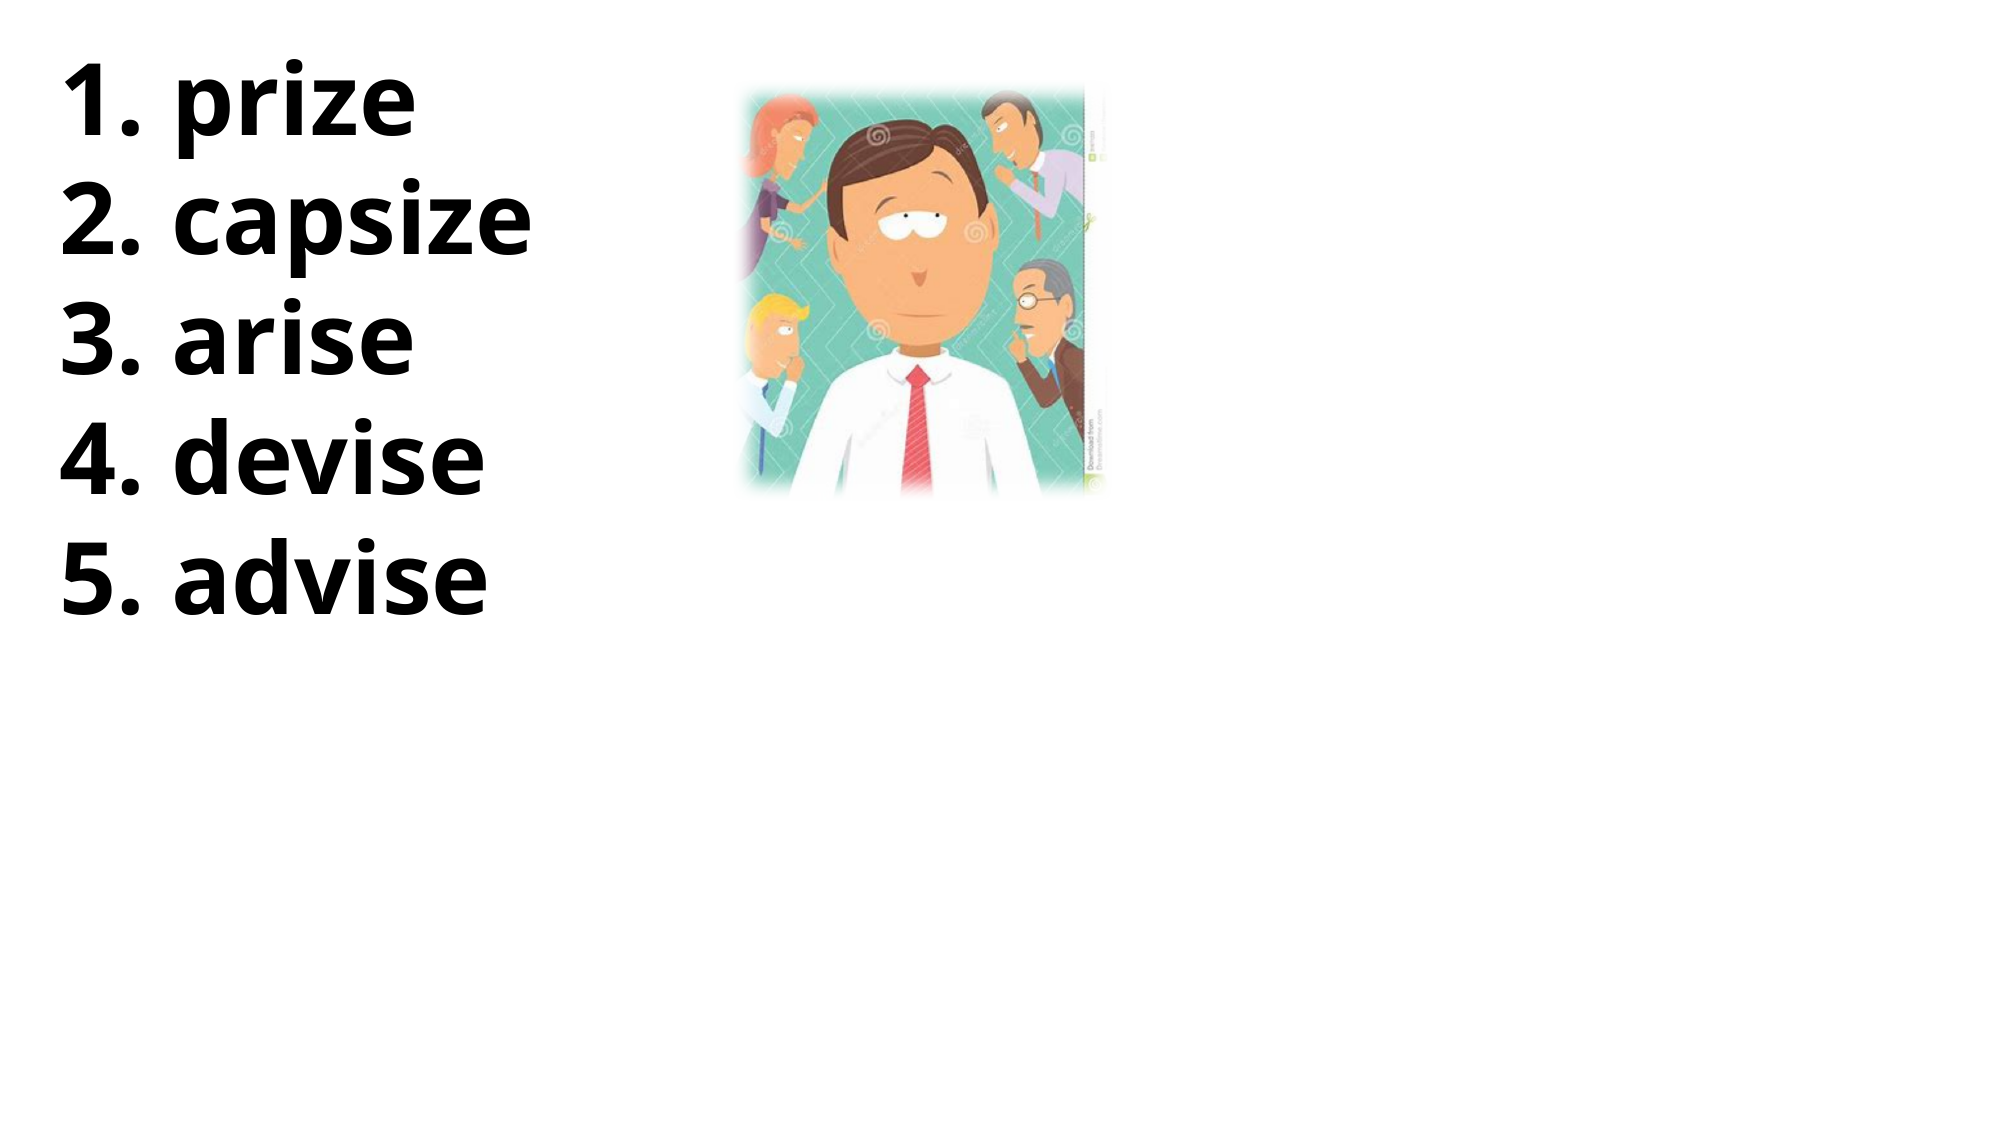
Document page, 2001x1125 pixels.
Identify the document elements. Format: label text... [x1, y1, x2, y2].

picture [732, 79, 1113, 502]
text_box prize capsize arise devise advise [44, 27, 923, 642]
